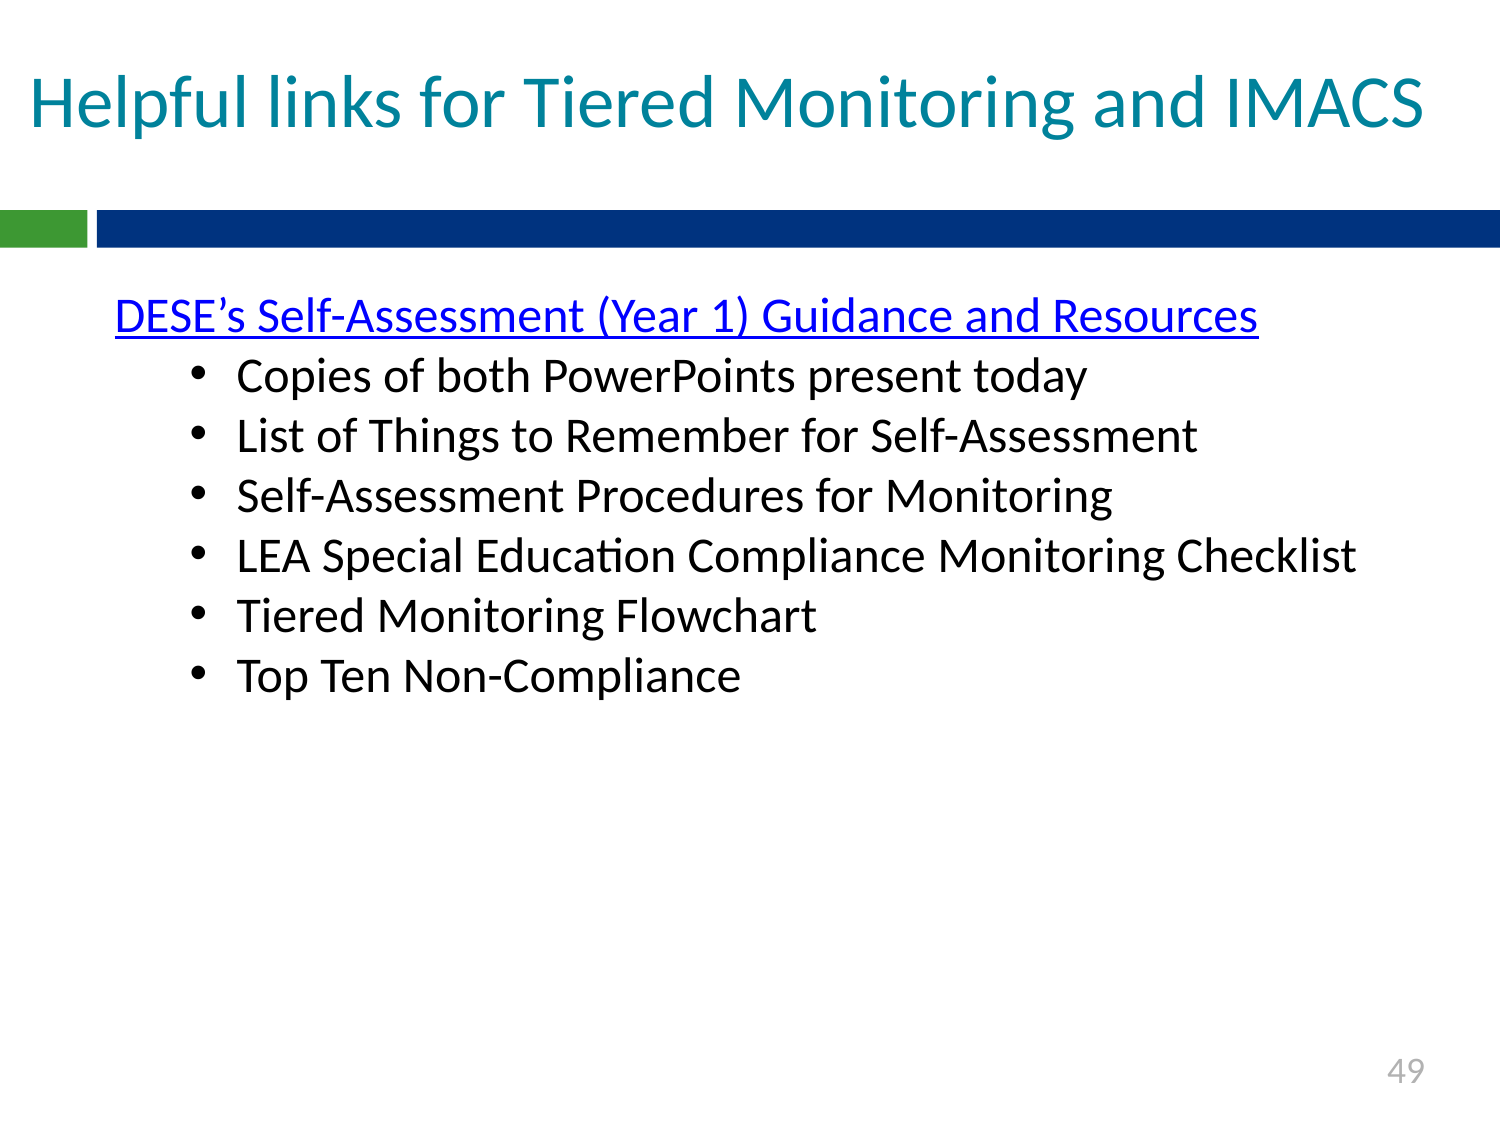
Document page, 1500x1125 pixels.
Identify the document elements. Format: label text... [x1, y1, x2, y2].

title Helpful links for Tiered Monitoring and IMACS [25, 52, 1448, 235]
text_box DESE’s Self-Assessment (Year 1) Guidance and Resources Copies of both PowerPoints present today List of Things to Remember for Self-Assessment Self-Assessment Procedures for Monitoring LEA Special Education Compliance Monitoring Checklist Tiered Monitoring Flowchart Top Ten Non-Compliance [99, 274, 1450, 710]
slide_number 49 [1080, 1046, 1425, 1103]
